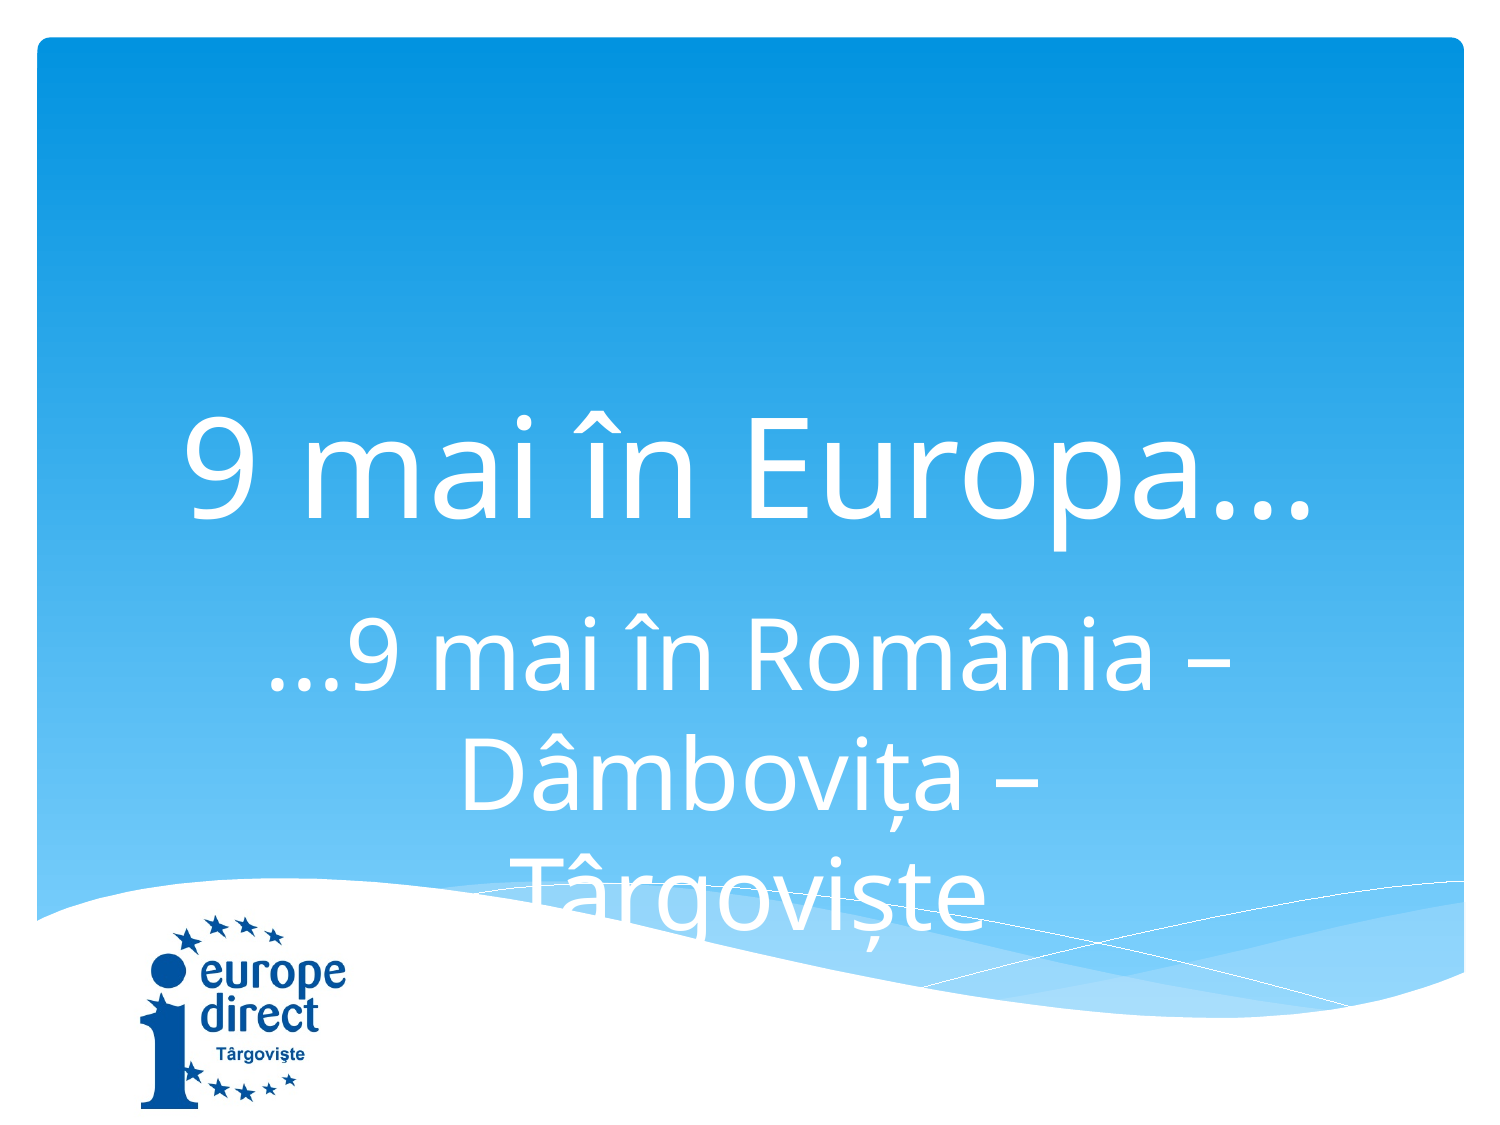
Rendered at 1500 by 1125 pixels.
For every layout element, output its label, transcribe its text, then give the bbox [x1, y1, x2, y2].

title 9 mai în Europa... [112, 262, 1388, 555]
picture [123, 898, 363, 1125]
subtitle ...9 mai în România – Dâmboviţa – Târgovişte [224, 583, 1276, 826]
